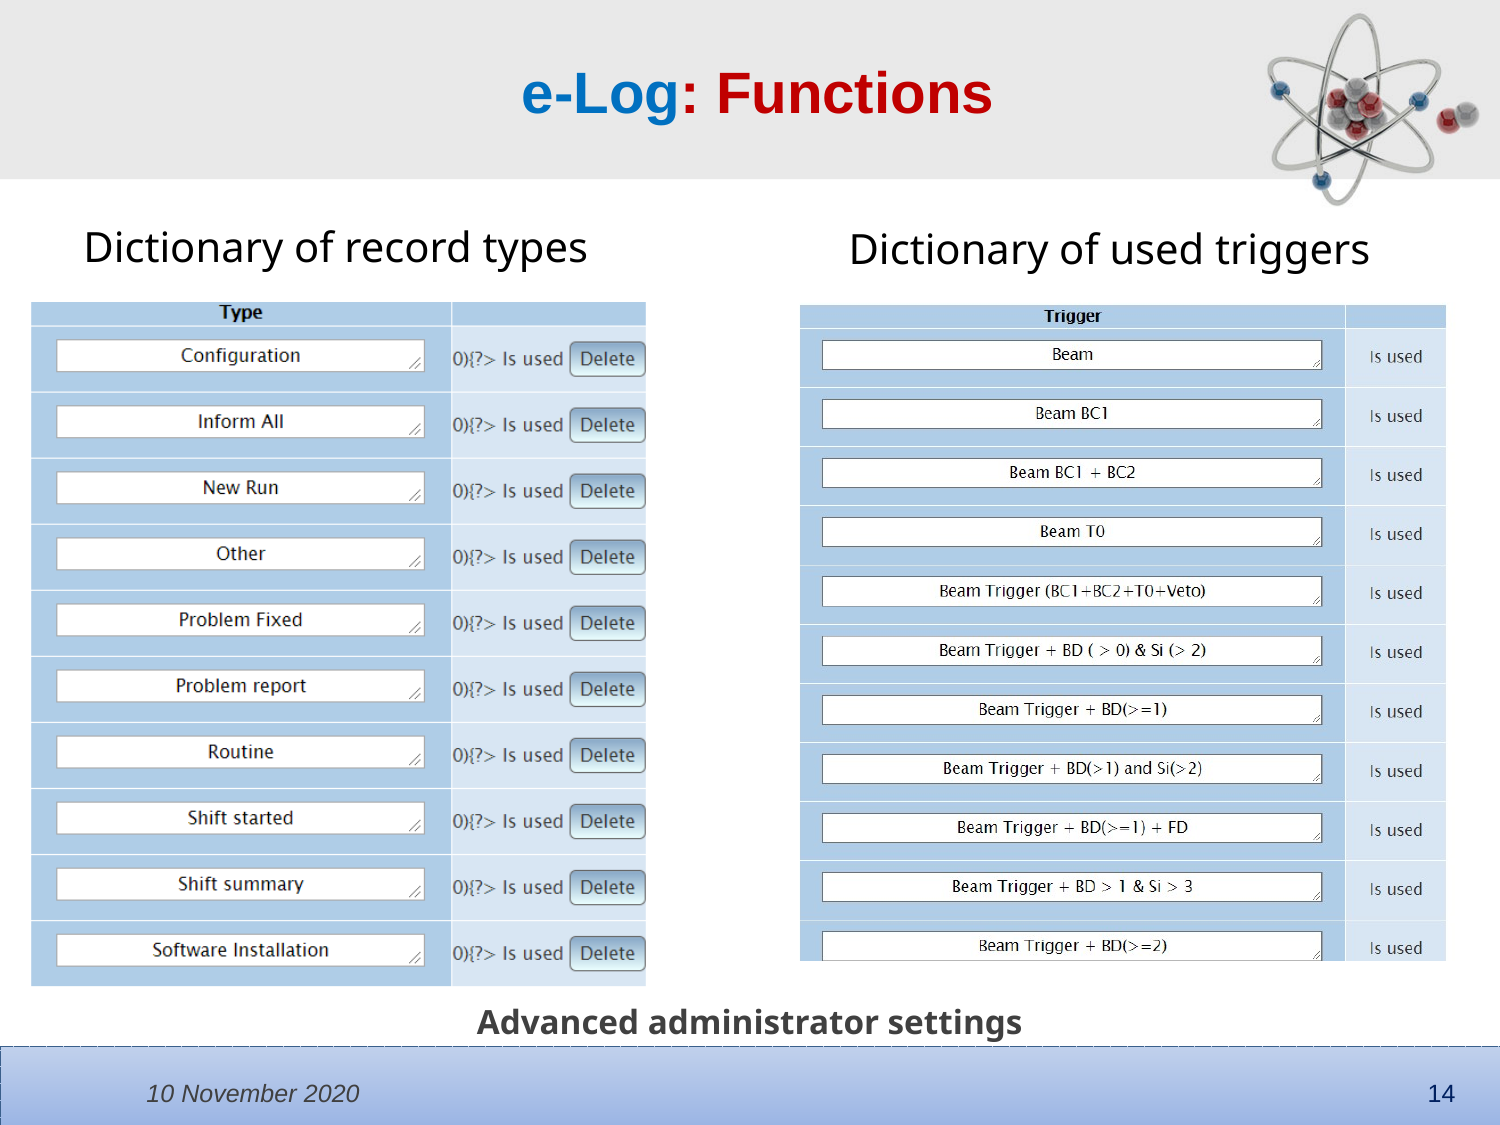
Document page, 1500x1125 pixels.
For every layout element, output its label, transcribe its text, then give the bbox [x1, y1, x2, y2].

text_box [0, 1045, 1500, 1125]
title e-Log: Functions [0, 2, 1500, 179]
text_box 14 [1399, 1070, 1471, 1123]
text_box 10 November 2020 [53, 1070, 404, 1123]
text_box Dictionary of used triggers [833, 215, 1386, 281]
text_box Dictionary of record types [68, 213, 603, 279]
list Advanced administrator settings [442, 972, 1058, 1070]
picture [0, 179, 1500, 1046]
